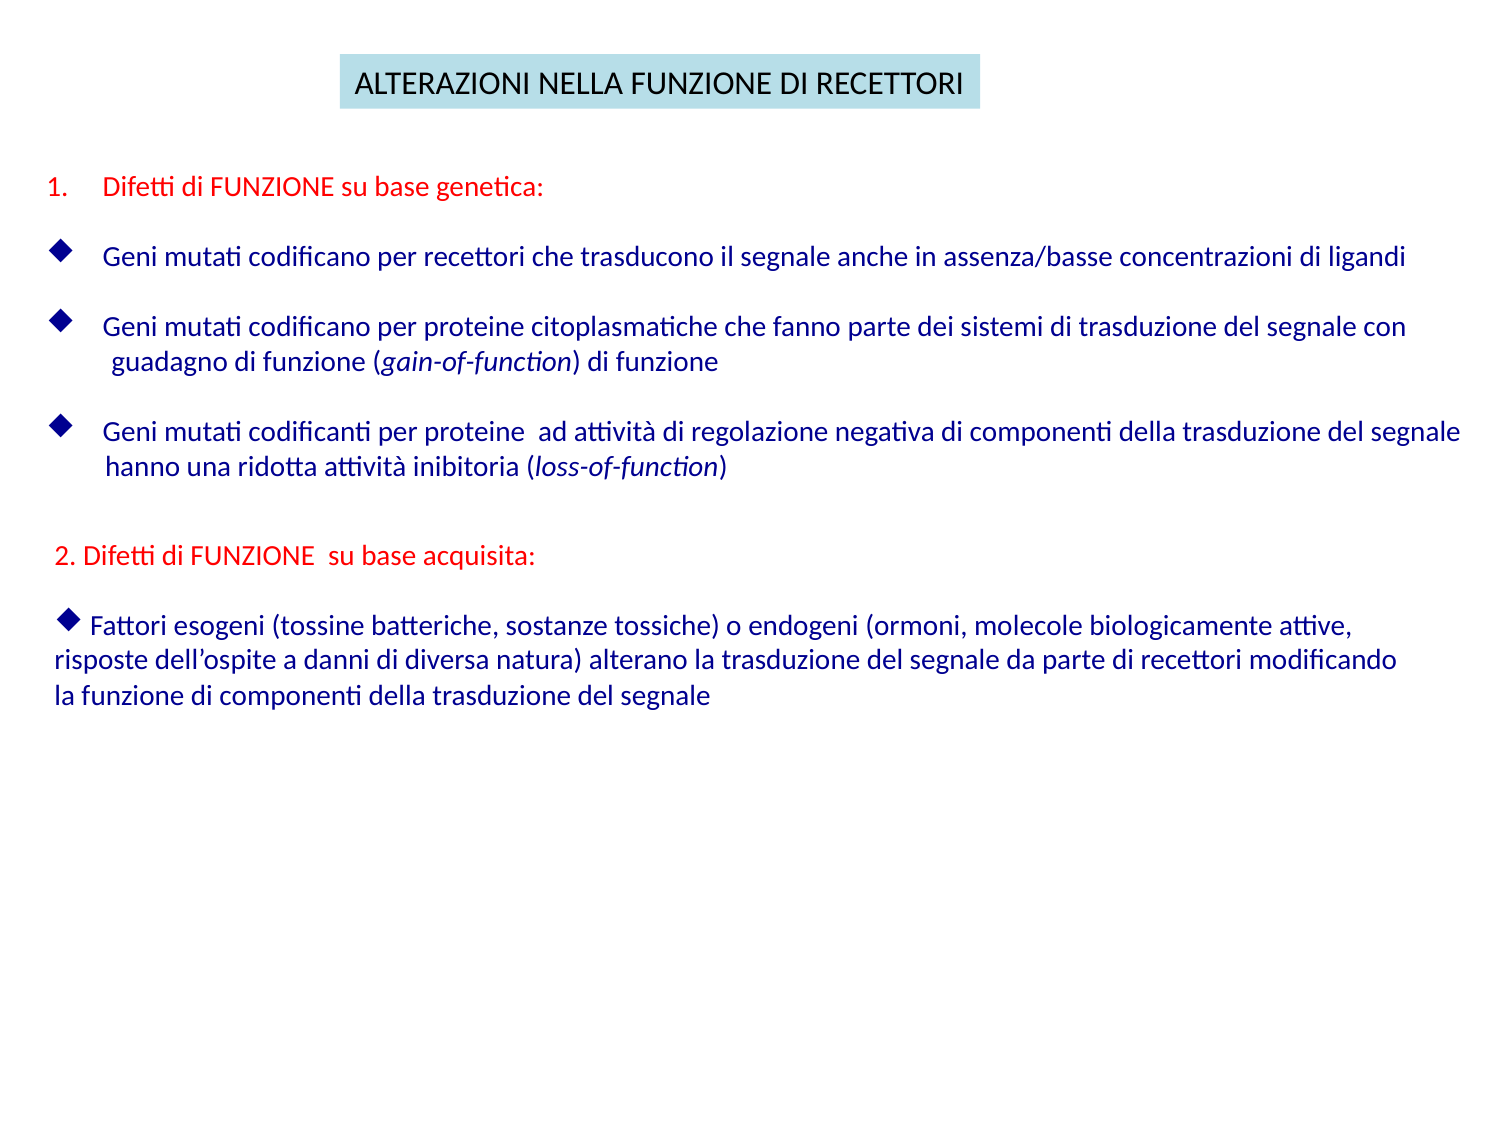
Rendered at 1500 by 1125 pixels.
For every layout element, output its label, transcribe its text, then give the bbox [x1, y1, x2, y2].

text_box Difetti di FUNZIONE su base genetica: Geni mutati codificano per recettori che trasducono il segnale anche in assenza/basse concentrazioni di ligandi Geni mutati codificano per proteine citoplasmatiche che fanno parte dei sistemi di trasduzione del segnale con guadagno di funzione (gain-of-function) di funzione Geni mutati codificanti per proteine ad attività di regolazione negativa di componenti della trasduzione del segnale hanno una ridotta attività inibitoria (loss-of-function) [31, 160, 1484, 525]
text_box ALTERAZIONI NELLA FUNZIONE DI RECETTORI [339, 54, 981, 109]
text_box 2. Difetti di FUNZIONE su base acquisita: Fattori esogeni (tossine batteriche, sostanze tossiche) o endogeni (ormoni, molecole biologicamente attive, risposte dell’ospite a danni di diversa natura) alterano la trasduzione del segnale da parte di recettori modificando la funzione di componenti della trasduzione del segnale [39, 528, 1430, 789]
